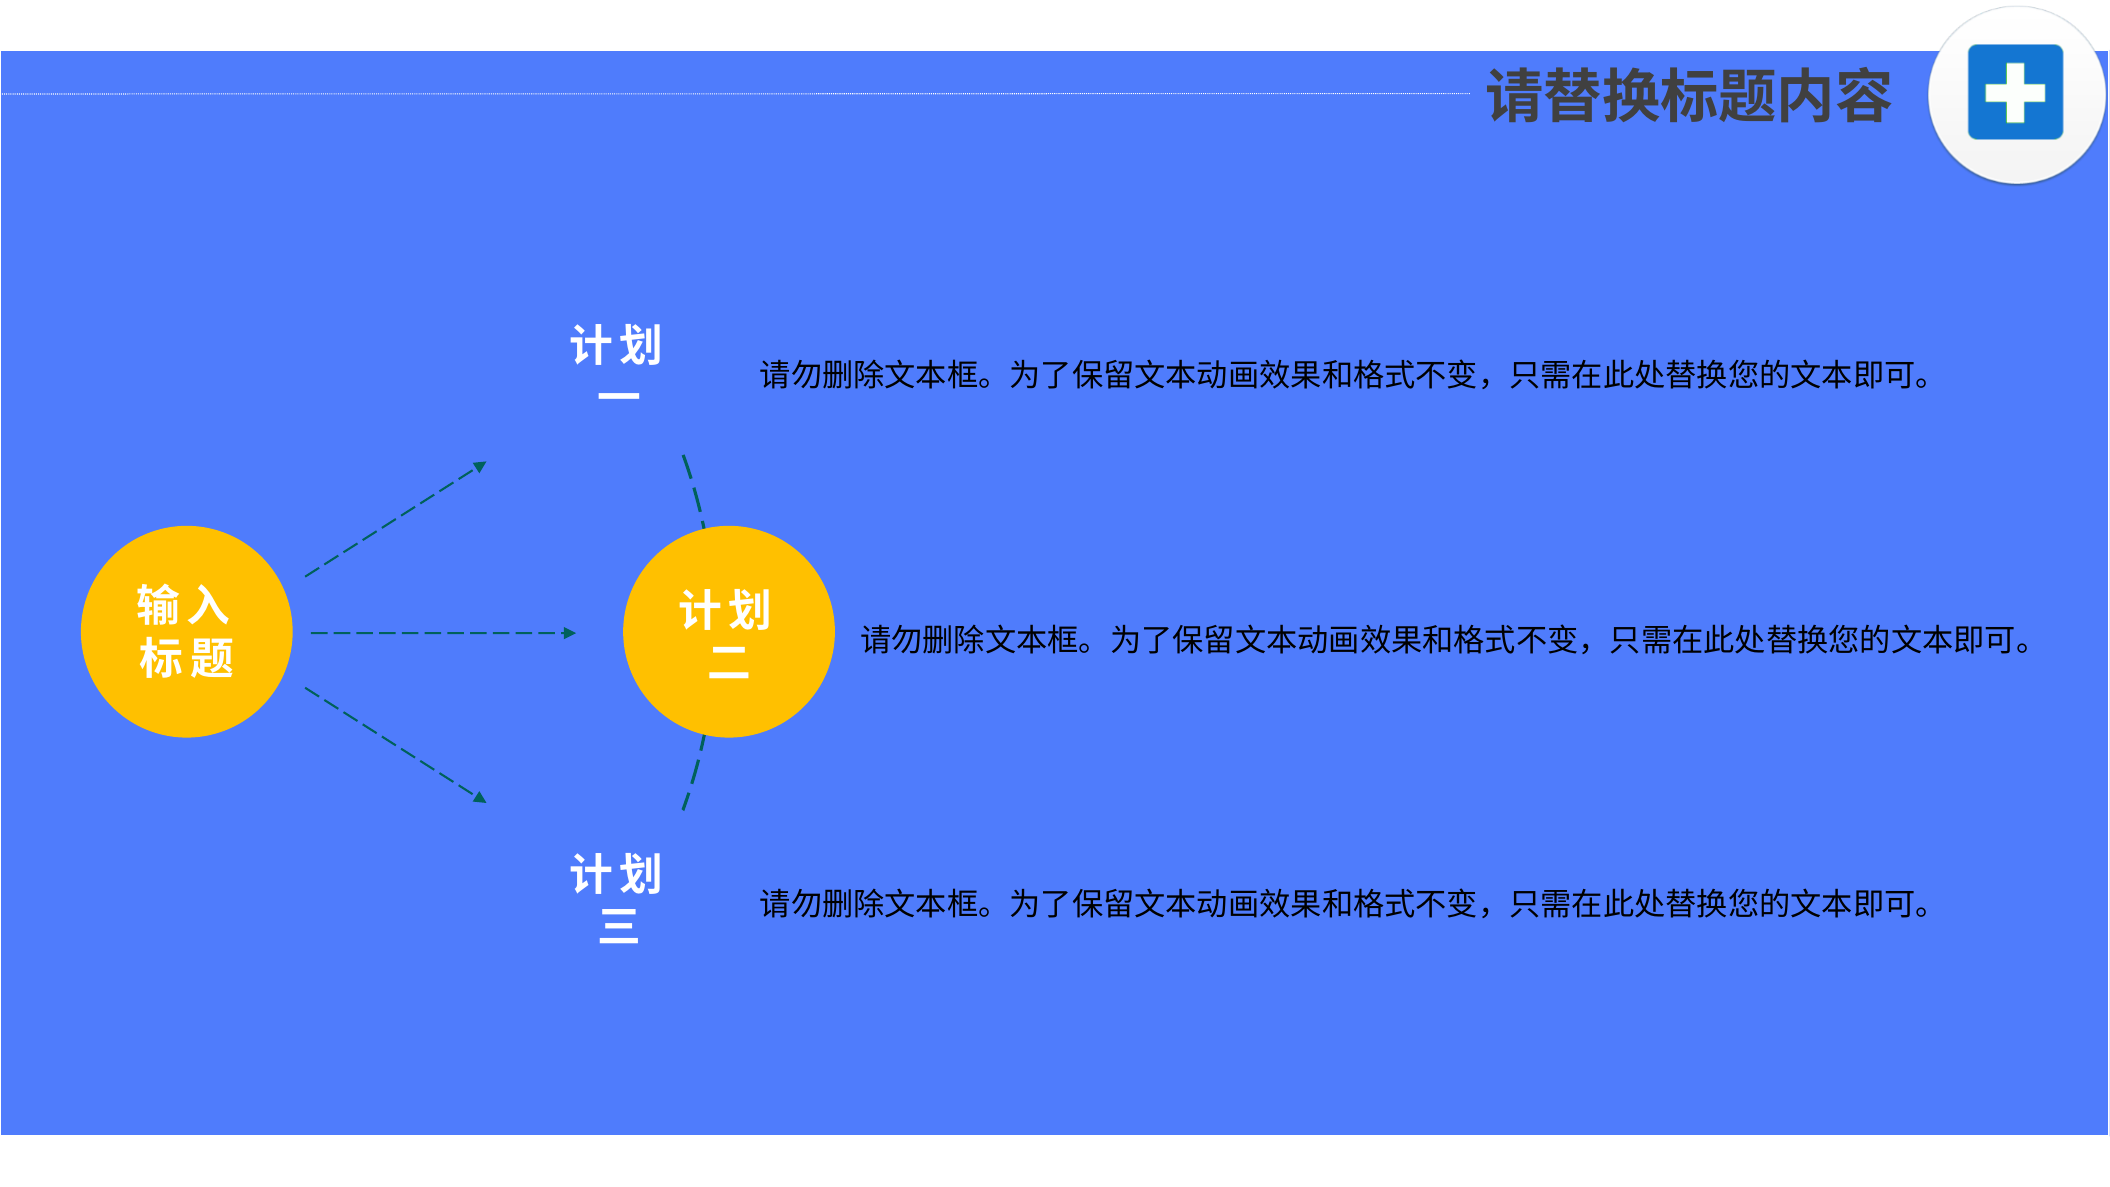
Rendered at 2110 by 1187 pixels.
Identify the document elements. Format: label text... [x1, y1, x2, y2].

text_box [652, 473, 704, 525]
text_box [652, 738, 704, 789]
text_box [467, 461, 487, 474]
text_box [467, 790, 487, 803]
text_box 请勿删除文本框。为了保留文本动画效果和格式不变，只需在此处替换您的文本即可。 [744, 865, 1964, 930]
text_box 请勿删除文本框。为了保留文本动画效果和格式不变，只需在此处替换您的文本即可。 [744, 336, 1964, 401]
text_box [513, 789, 726, 1002]
text_box [556, 626, 577, 640]
text_box 请勿删除文本框。为了保留文本动画效果和格式不变，只需在此处替换您的文本即可。 [844, 600, 2064, 666]
text_box [0, 49, 2110, 1137]
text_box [623, 525, 835, 738]
text_box 请替换标题内容 [1469, 50, 1910, 137]
picture [1922, 0, 2110, 190]
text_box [513, 260, 726, 473]
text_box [80, 525, 293, 738]
